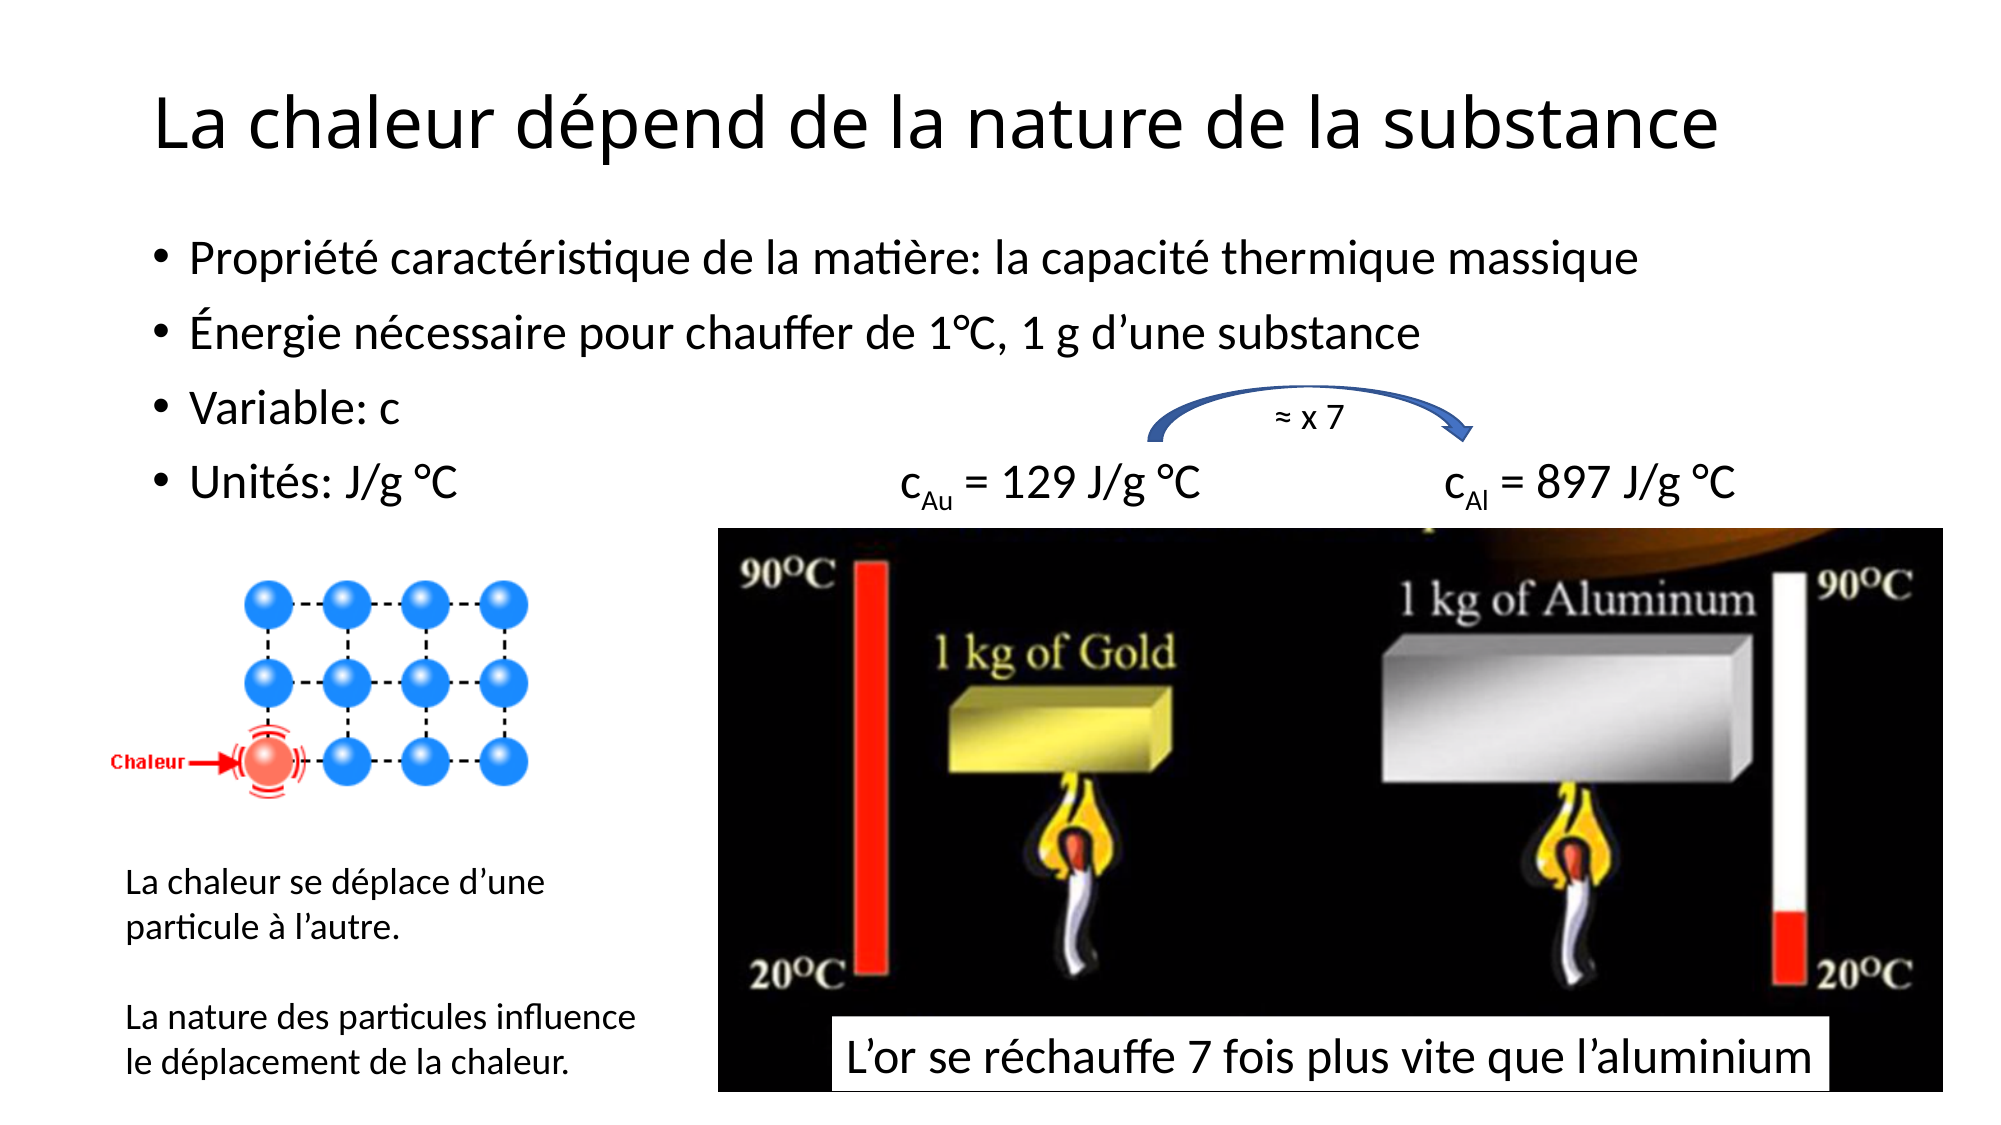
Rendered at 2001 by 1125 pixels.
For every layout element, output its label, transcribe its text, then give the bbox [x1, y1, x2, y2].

text_box cAl = 897 J/g °C [1429, 440, 1752, 524]
list Propriété caractéristique de la matière: la capacité thermique massique Énergie nécessaire pour chauffer de 1°C, 1 g d’une substance Variable: c Unités: J/g °C [137, 223, 1863, 938]
text_box cAu = 129 J/g °C [885, 440, 1216, 524]
text_box [1360, 387, 1474, 443]
text_box ≈ x 7 [1258, 384, 1360, 445]
title La chaleur dépend de la nature de la substance [137, 52, 1863, 200]
picture [718, 528, 1943, 1093]
text_box La chaleur se déplace d’une particule à l’autre. La nature des particules influence le déplacement de la chaleur. [110, 849, 670, 1090]
picture [110, 562, 530, 802]
text_box [1147, 387, 1258, 442]
